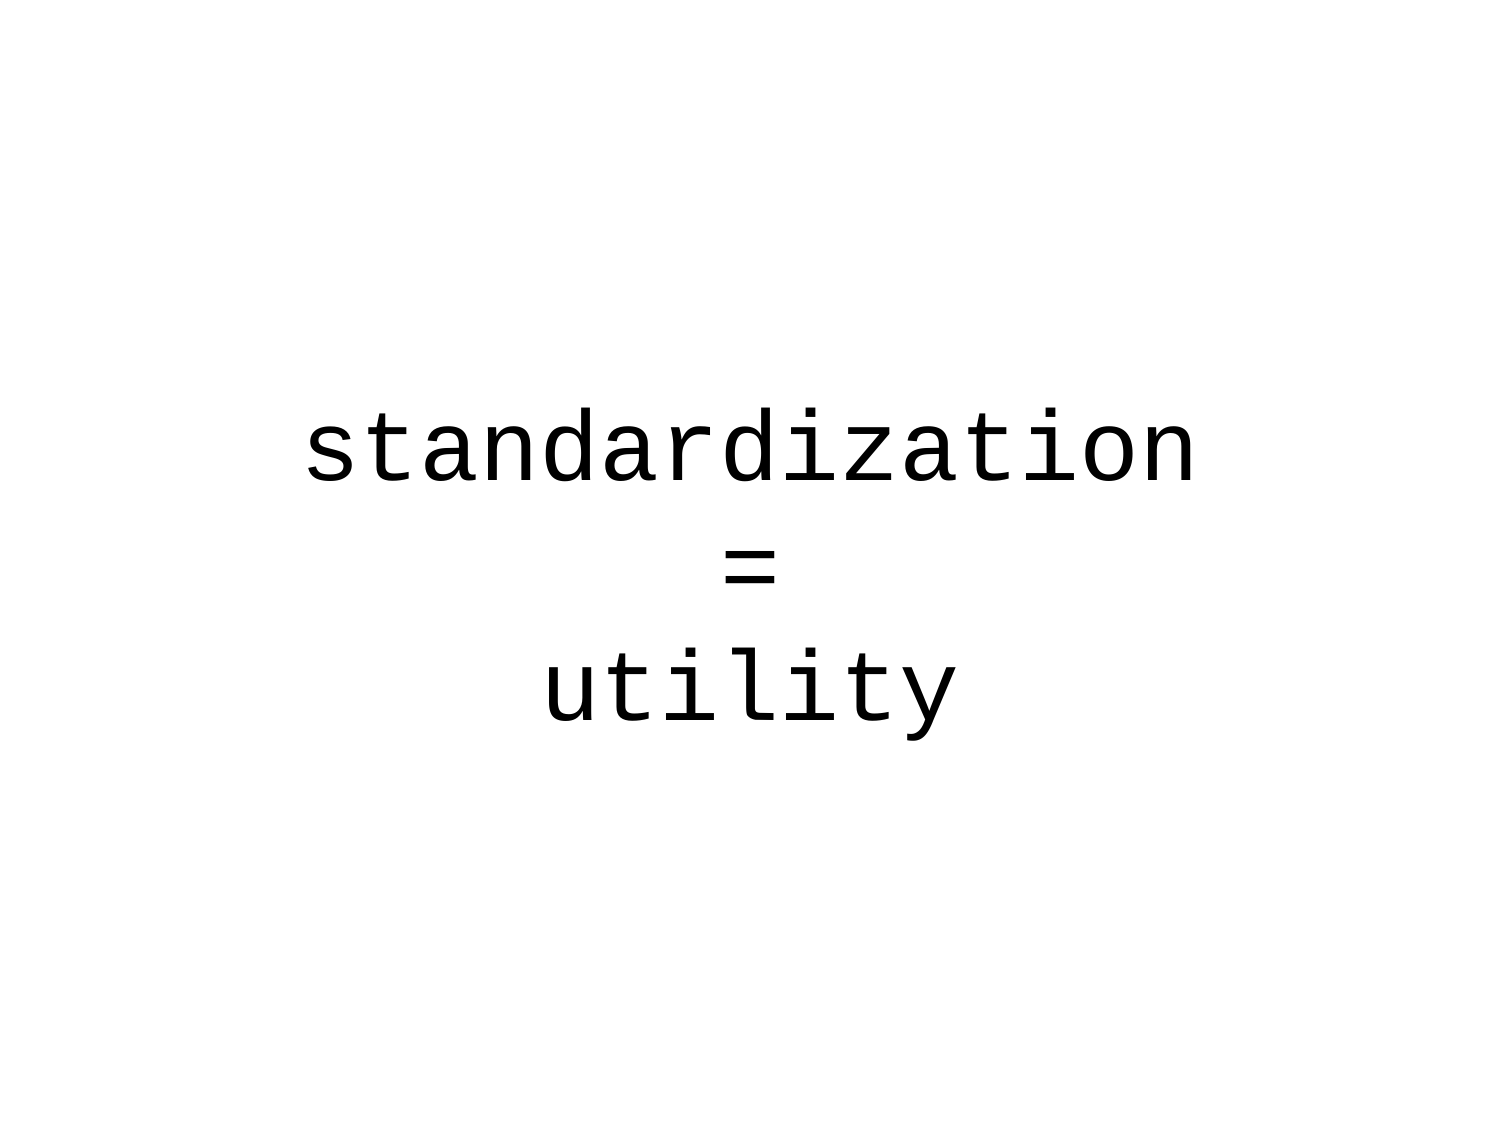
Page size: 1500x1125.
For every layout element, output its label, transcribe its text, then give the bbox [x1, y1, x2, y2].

text_box standardization = utility [285, 373, 1215, 748]
